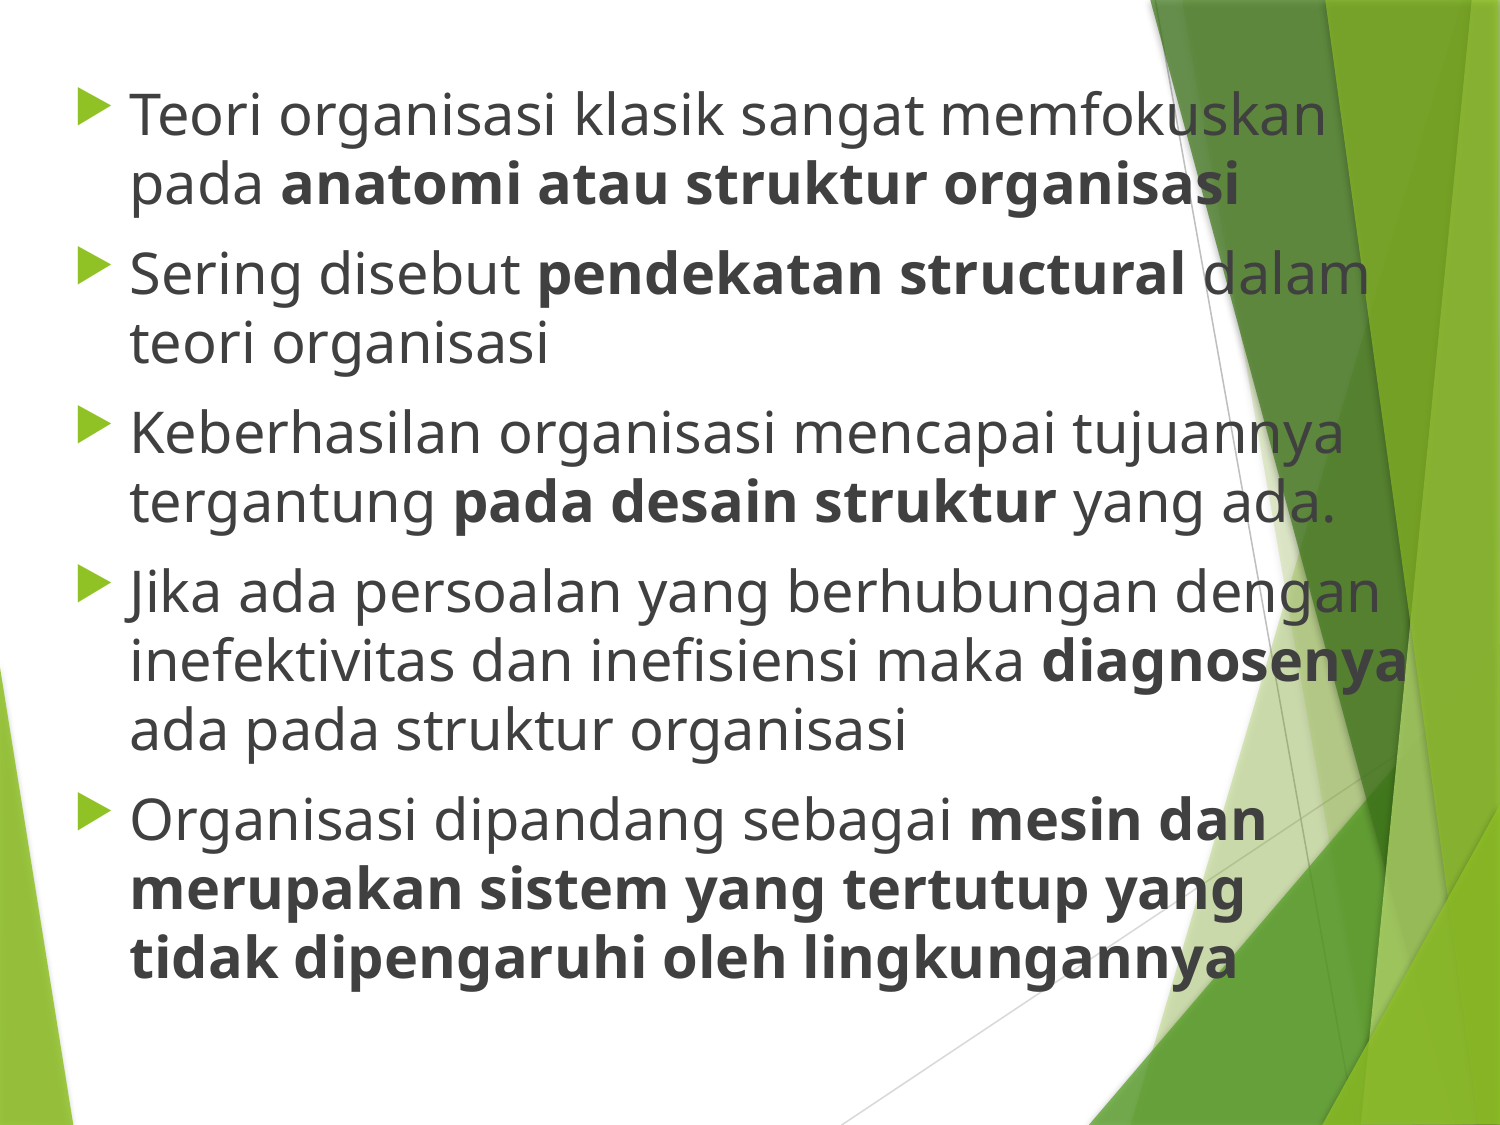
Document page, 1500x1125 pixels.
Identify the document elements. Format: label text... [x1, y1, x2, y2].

list Teori organisasi klasik sangat memfokuskan pada anatomi atau struktur organisasi Sering disebut pendekatan structural dalam teori organisasi Keberhasilan organisasi mencapai tujuannya tergantung pada desain struktur yang ada. Jika ada persoalan yang berhubungan dengan inefektivitas dan inefisiensi maka diagnosenya ada pada struktur organisasi Organisasi dipandang sebagai mesin dan merupakan sistem yang tertutup yang tidak dipengaruhi oleh lingkungannya [58, 70, 1425, 1005]
